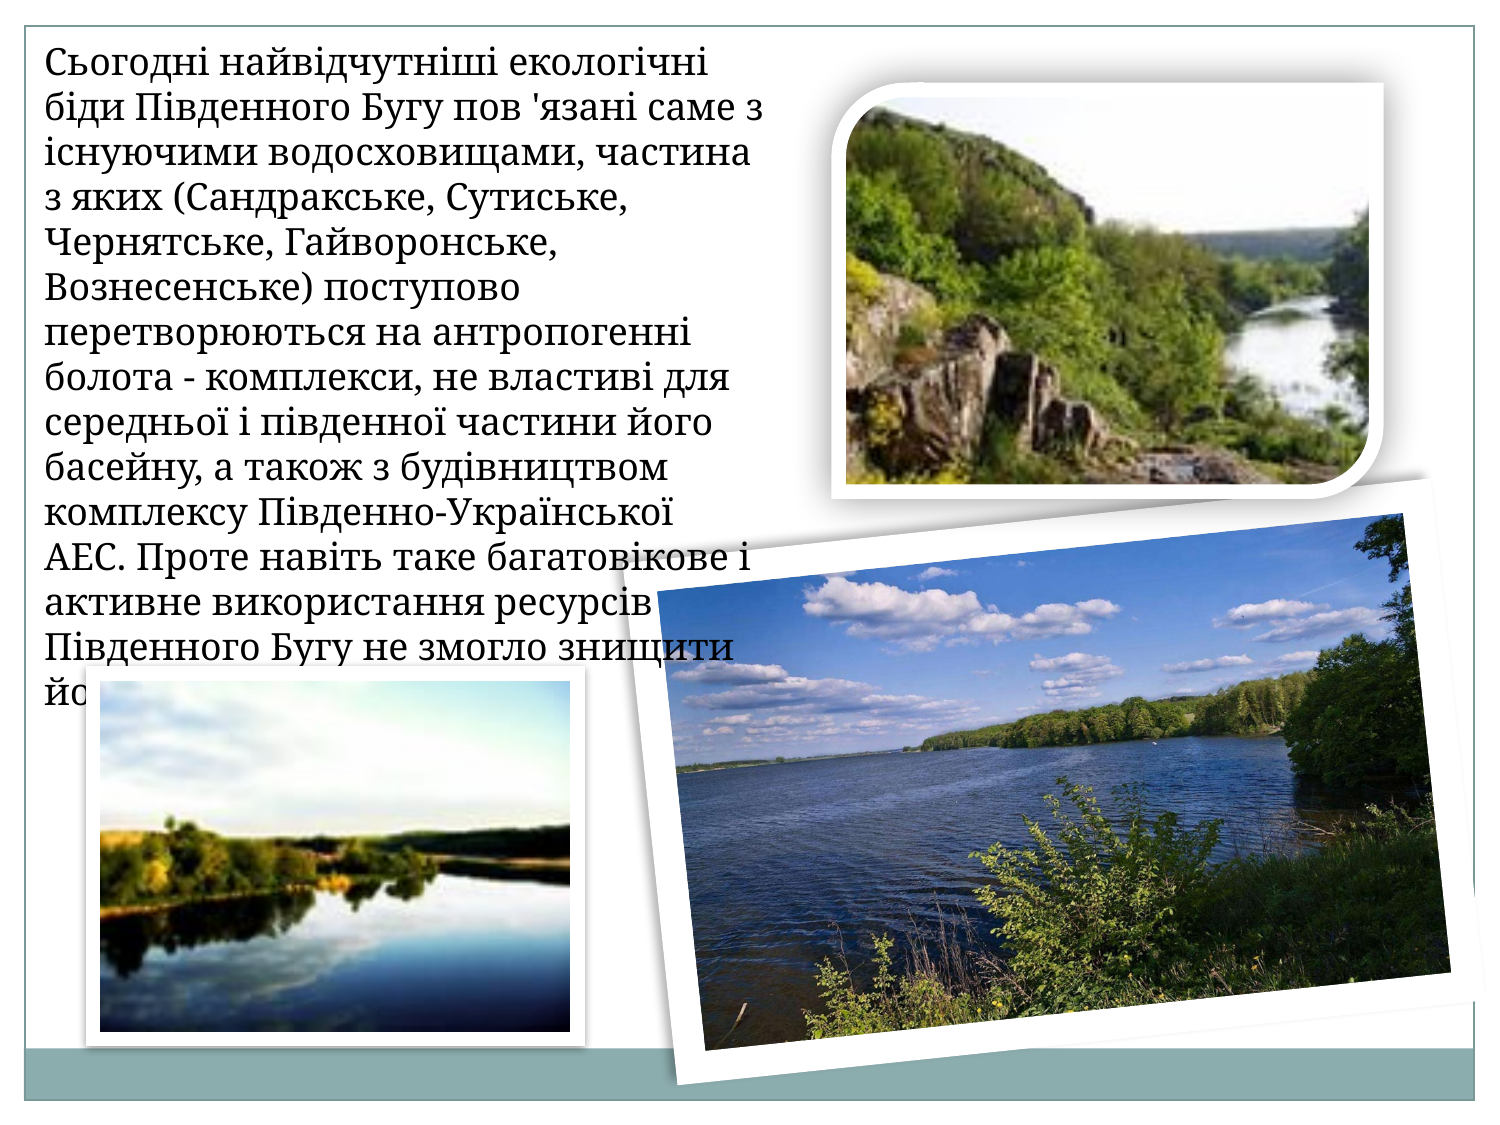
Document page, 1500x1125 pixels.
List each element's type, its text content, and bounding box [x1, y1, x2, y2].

picture [671, 513, 1451, 1050]
text_box Сьогодні найвідчутніші екологічні біди Південного Бугу пов 'язані саме з існуючими водосховищами, частина з яких (Сандракське, Сутиське, Чернятське, Гайворонське, Вознесенське) поступово перетворюються на антропогенні болота - комплекси, не властиві для середньої і південної частини його басейну, а також з будівництвом комплексу Південно-Української АЕС. Проте навіть таке багатовікове і активне використання ресурсів Південного Бугу не змогло знищити його унікальної краси. [29, 30, 780, 721]
picture [838, 89, 1377, 492]
picture [100, 680, 571, 1033]
